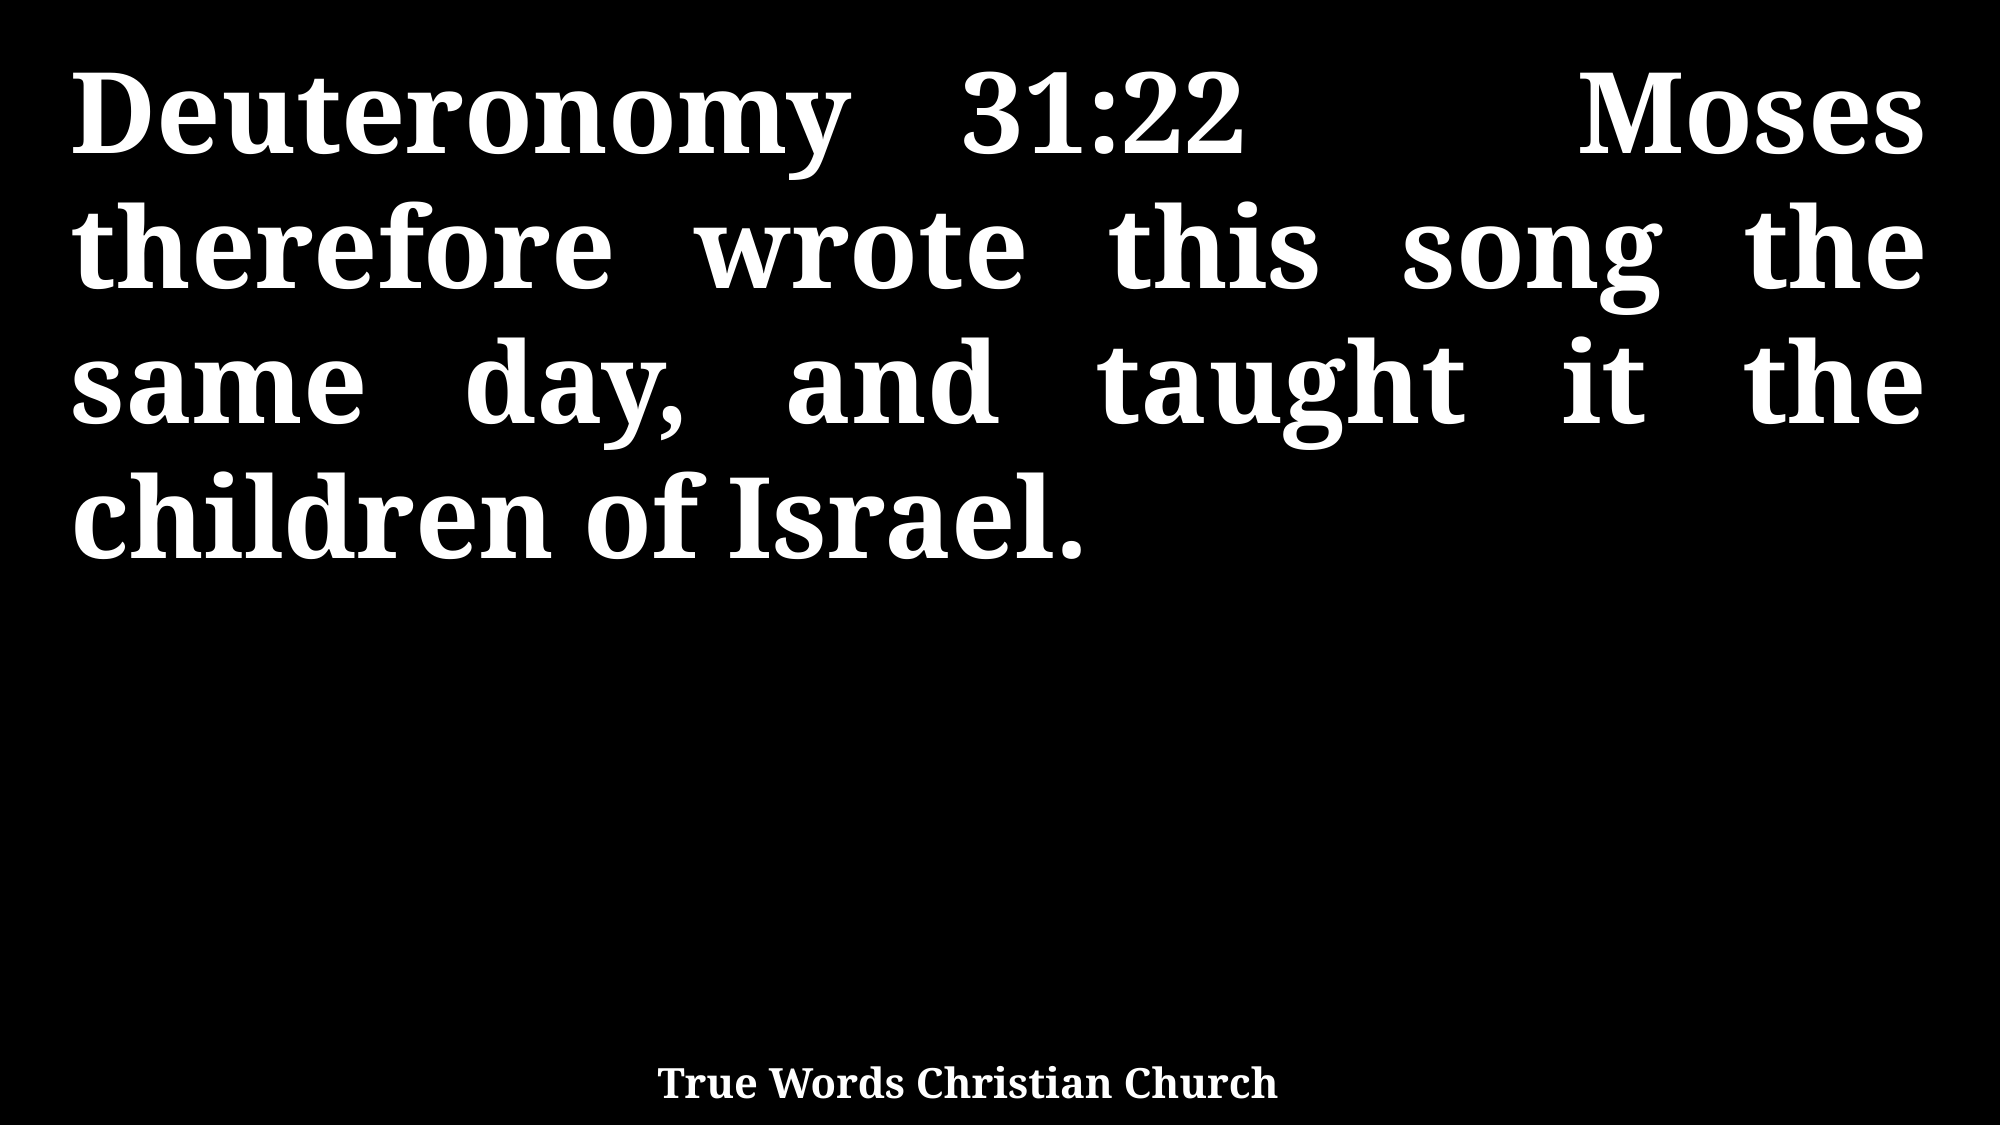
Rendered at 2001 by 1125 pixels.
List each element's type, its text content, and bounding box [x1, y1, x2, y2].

text_box True Words Christian Church [642, 1049, 1294, 1114]
text_box Deuteronomy 31:22 Moses therefore wrote this song the same day, and taught it the children of Israel. [55, 33, 1944, 589]
